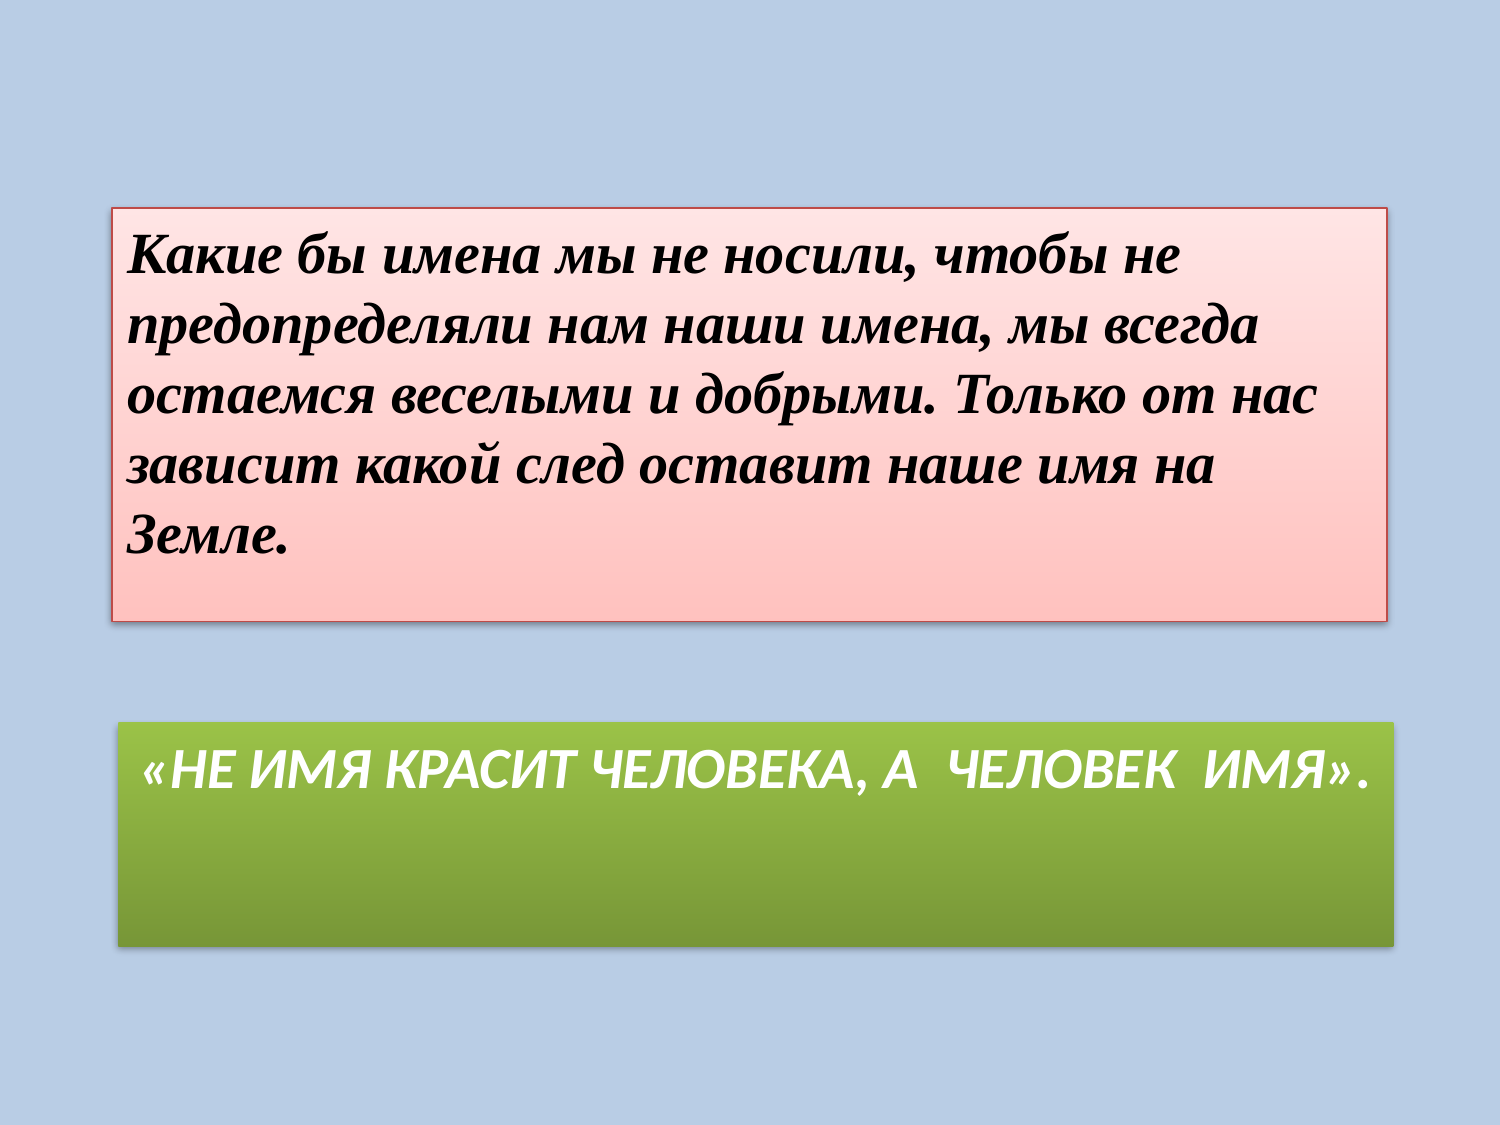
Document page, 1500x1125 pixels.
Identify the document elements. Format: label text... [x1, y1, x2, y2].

title «Не имя красит человека, а человек имя». [118, 722, 1394, 947]
list Какие бы имена мы не носили, чтобы не предопределяли нам наши имена, мы всегда остаемся веселыми и добрыми. Только от нас зависит какой след оставит наше имя на Земле. [111, 207, 1388, 622]
